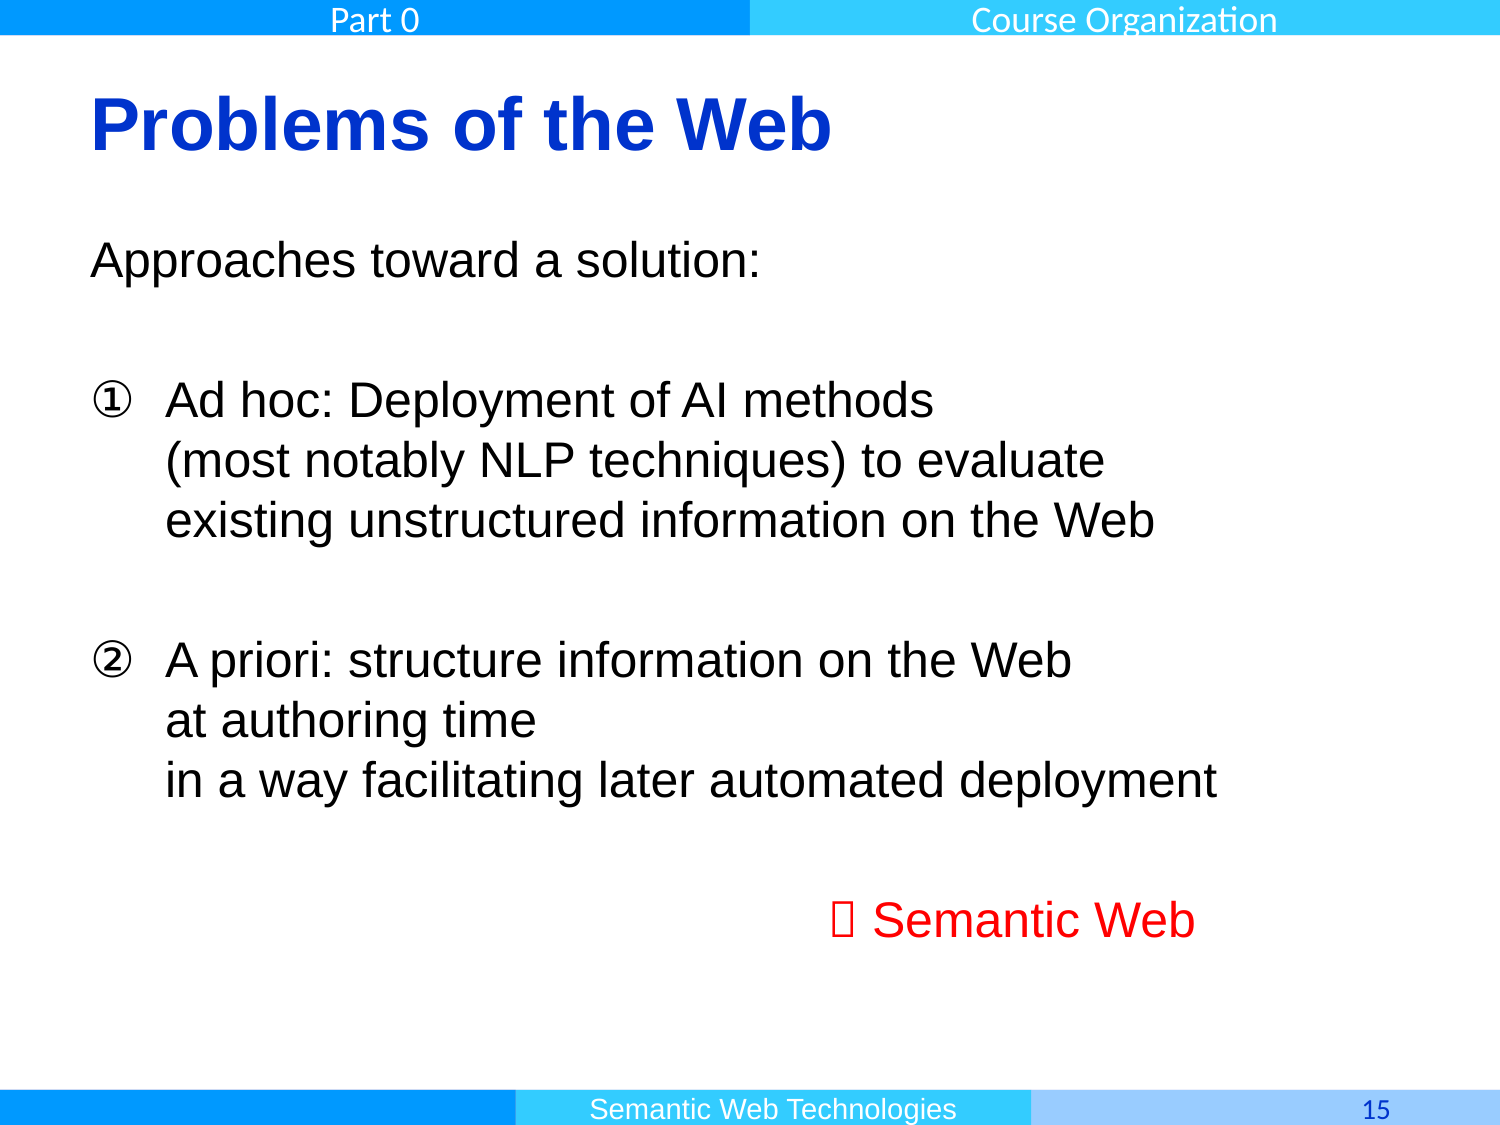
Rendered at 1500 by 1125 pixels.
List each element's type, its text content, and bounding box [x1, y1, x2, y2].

title Problems of the Web [75, 45, 1425, 197]
list Approaches toward a solution: Ad hoc: Deployment of AI methods (most notably NLP techniques) to evaluate existing unstructured information on the Web A priori: structure information on the Web at authoring time in a way facilitating later automated deployment  Semantic Web [75, 220, 1425, 1005]
